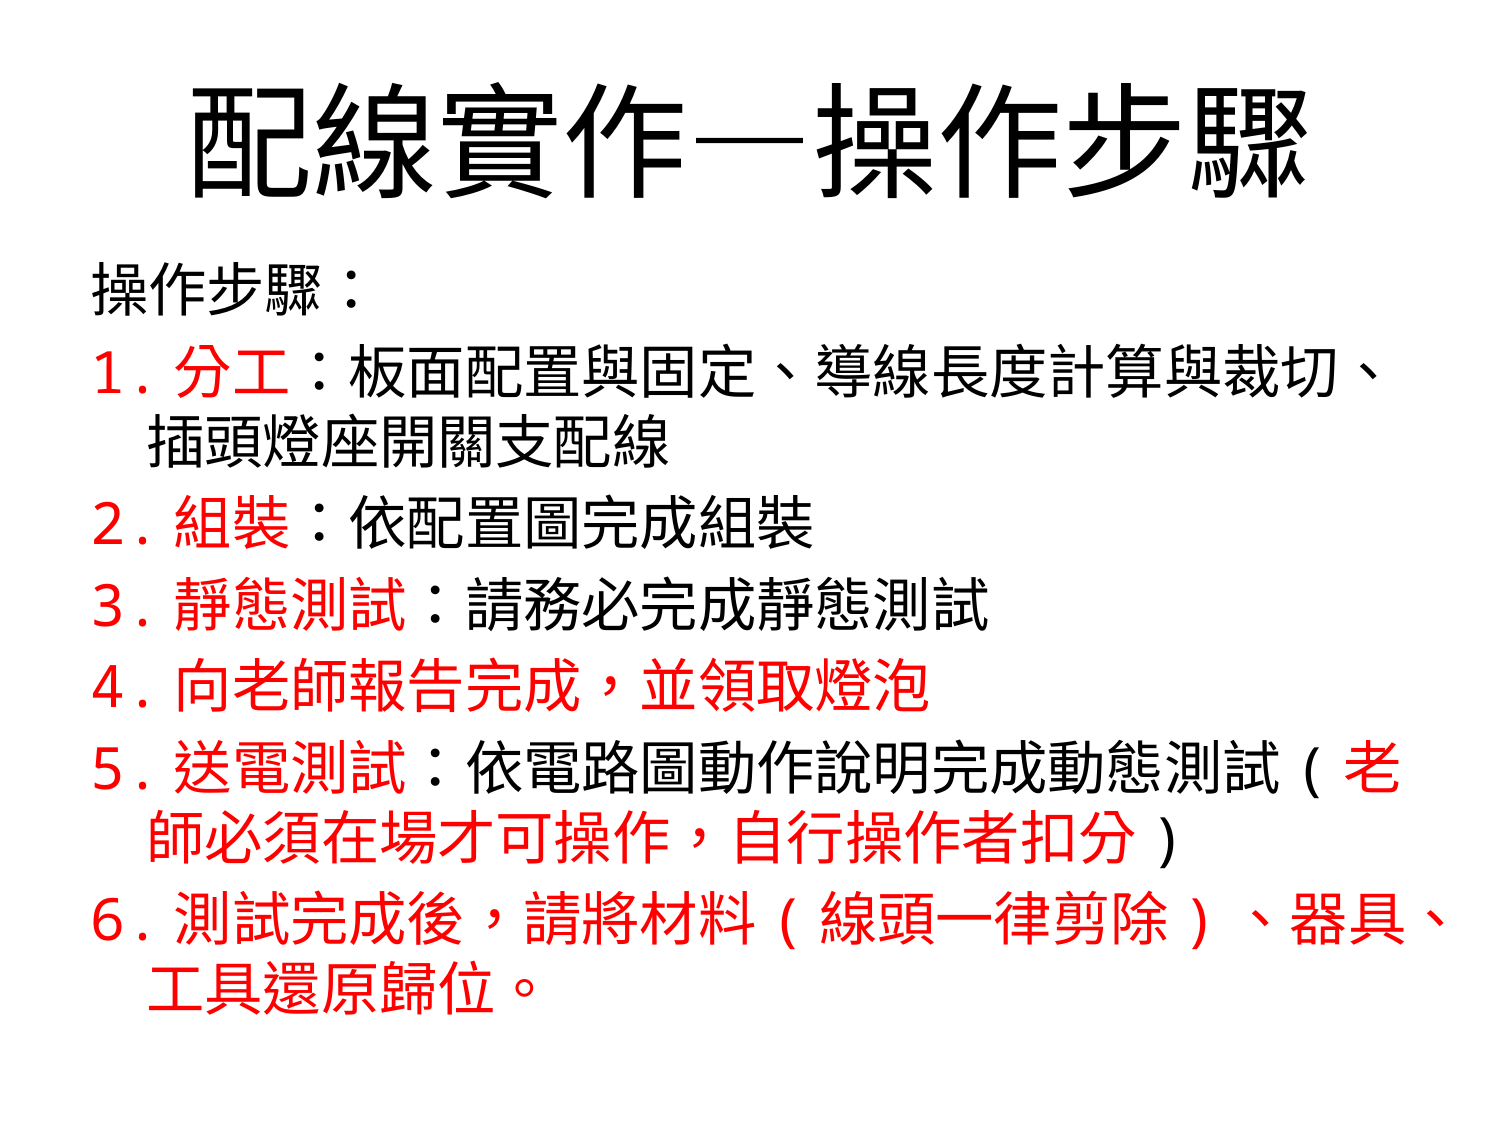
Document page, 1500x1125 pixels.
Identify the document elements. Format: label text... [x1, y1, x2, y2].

list 操作步驟： 1.分工：板面配置與固定、導線長度計算與裁切、插頭燈座開關支配線 2.組裝：依配置圖完成組裝 3.靜態測試：請務必完成靜態測試 4.向老師報告完成，並領取燈泡 5.送電測試：依電路圖動作說明完成動態測試(老師必須在場才可操作，自行操作者扣分) 6.測試完成後，請將材料(線頭一律剪除)、器具、工具還原歸位。 [75, 246, 1425, 1083]
title 配線實作—操作步驟 [75, 45, 1425, 233]
